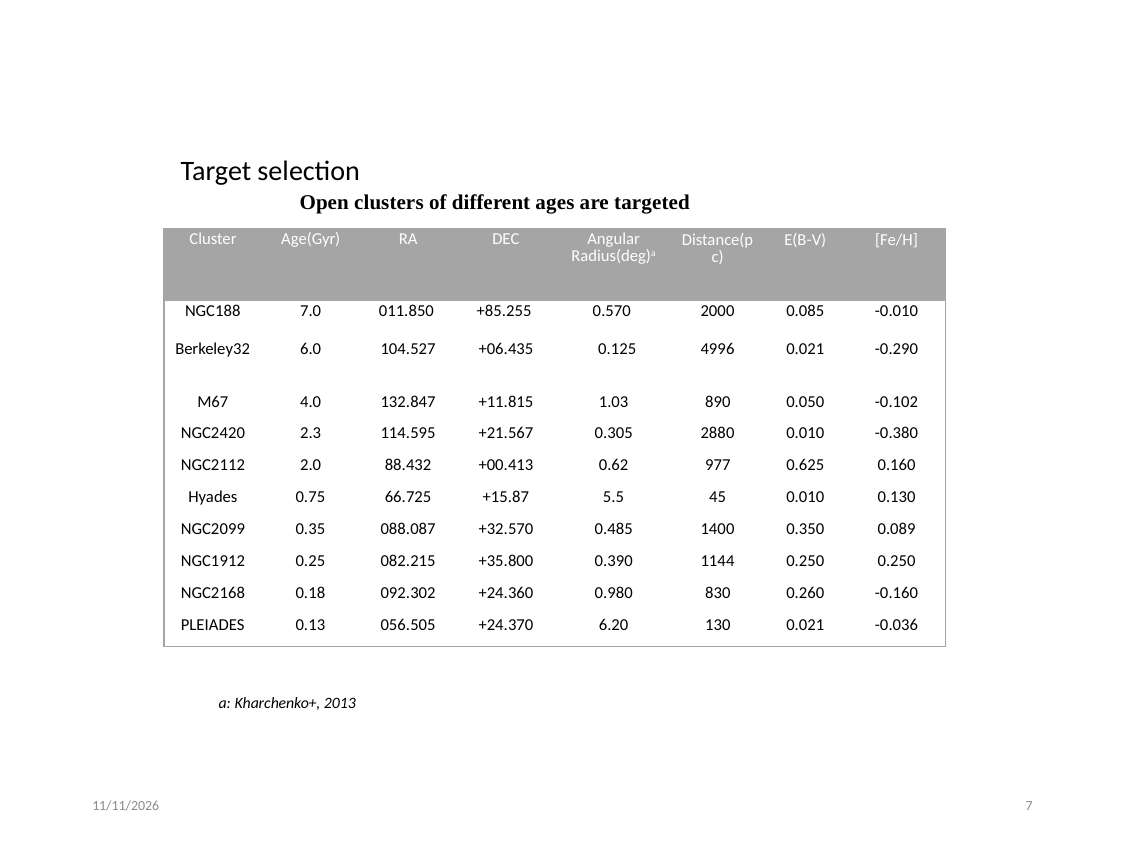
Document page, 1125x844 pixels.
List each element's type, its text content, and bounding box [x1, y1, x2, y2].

table_cell 0.18 [262, 583, 359, 615]
table_cell 6.20 [555, 615, 672, 646]
table_cell 0.250 [763, 551, 848, 583]
table_cell 0.13 [262, 615, 359, 646]
table_cell 0.25 [262, 551, 359, 583]
table_cell PLEIADES [165, 615, 262, 646]
table_cell -0.036 [848, 615, 945, 646]
table_cell 0.050 [763, 391, 848, 423]
table_header RA [359, 230, 457, 301]
table_cell 0.160 [848, 455, 945, 487]
table_cell 0.085 [763, 301, 848, 339]
table_cell -0.010 [848, 301, 945, 339]
table_cell 0.260 [763, 583, 848, 615]
table_cell 092.302 [359, 583, 457, 615]
table_cell 130 [672, 615, 763, 646]
table_cell 0.390 [555, 551, 672, 583]
table_cell NGC188 [165, 301, 262, 339]
table_cell NGC1912 [165, 551, 262, 583]
table_cell 0.130 [848, 487, 945, 519]
table_cell 1.03 [555, 391, 672, 423]
table_cell 830 [672, 583, 763, 615]
table_header Cluster [165, 230, 262, 301]
table_cell 0.350 [763, 519, 848, 551]
table_cell 0.125 [555, 339, 672, 391]
text_box a: Kharchenko+, 2013 [203, 685, 571, 719]
table_header Distance(pc) [672, 230, 763, 301]
table_cell 4.0 [262, 391, 359, 423]
table_cell +00.413 [457, 455, 555, 487]
text_box Target selection [165, 145, 375, 194]
table_cell 4996 [672, 339, 763, 391]
table_cell -0.102 [848, 391, 945, 423]
table_cell +15.87 [457, 487, 555, 519]
table_cell 104.527 [359, 339, 457, 391]
table_cell Berkeley32 [165, 339, 262, 391]
table_cell 0.35 [262, 519, 359, 551]
table_header [Fe/H] [848, 230, 945, 301]
table_cell +11.815 [457, 391, 555, 423]
table_cell 0.75 [262, 487, 359, 519]
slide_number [77, 782, 331, 827]
table_cell 1144 [672, 551, 763, 583]
table_cell 7.0 [262, 301, 359, 339]
table_cell 0.021 [763, 615, 848, 646]
table_cell 0.010 [763, 423, 848, 455]
table_cell 890 [672, 391, 763, 423]
table_cell 977 [672, 455, 763, 487]
table_cell NGC2420 [165, 423, 262, 455]
table_cell +35.800 [457, 551, 555, 583]
table_cell 0.021 [763, 339, 848, 391]
table_cell 011.850 [359, 301, 457, 339]
table_cell NGC2112 [165, 455, 262, 487]
table_header E(B-V) [763, 230, 848, 301]
table_cell 0.570 [555, 301, 672, 339]
table_cell 0.980 [555, 583, 672, 615]
table_cell 0.010 [763, 487, 848, 519]
table_cell NGC2168 [165, 583, 262, 615]
text_box Open clusters of different ages are targeted [284, 180, 706, 221]
table_cell 2.3 [262, 423, 359, 455]
table_cell 0.305 [555, 423, 672, 455]
table_cell 45 [672, 487, 763, 519]
table_cell +85.255 [457, 301, 555, 339]
table_cell 132.847 [359, 391, 457, 423]
slide_number 7 [794, 782, 1048, 827]
table_header DEC [457, 230, 555, 301]
table_cell 088.087 [359, 519, 457, 551]
table_cell -0.380 [848, 423, 945, 455]
table_cell 66.725 [359, 487, 457, 519]
table_cell 2.0 [262, 455, 359, 487]
table_cell Hyades [165, 487, 262, 519]
table_cell 114.595 [359, 423, 457, 455]
table_cell 1400 [672, 519, 763, 551]
table_cell 0.625 [763, 455, 848, 487]
table_cell +24.360 [457, 583, 555, 615]
table_header Age(Gyr) [262, 230, 359, 301]
table_cell 6.0 [262, 339, 359, 391]
table_cell +32.570 [457, 519, 555, 551]
table_cell 88.432 [359, 455, 457, 487]
table_cell +21.567 [457, 423, 555, 455]
table_cell 082.215 [359, 551, 457, 583]
table_cell -0.160 [848, 583, 945, 615]
table_cell 0.089 [848, 519, 945, 551]
table_cell 5.5 [555, 487, 672, 519]
table_cell 0.250 [848, 551, 945, 583]
table_header Angular Radius(deg)a [555, 230, 672, 301]
table_cell NGC2099 [165, 519, 262, 551]
table_cell +06.435 [457, 339, 555, 391]
table_cell 0.485 [555, 519, 672, 551]
table_cell 056.505 [359, 615, 457, 646]
table_cell 0.62 [555, 455, 672, 487]
table_cell 2880 [672, 423, 763, 455]
table_cell 2000 [672, 301, 763, 339]
table_cell -0.290 [848, 339, 945, 391]
table_cell +24.370 [457, 615, 555, 646]
table_cell M67 [165, 391, 262, 423]
